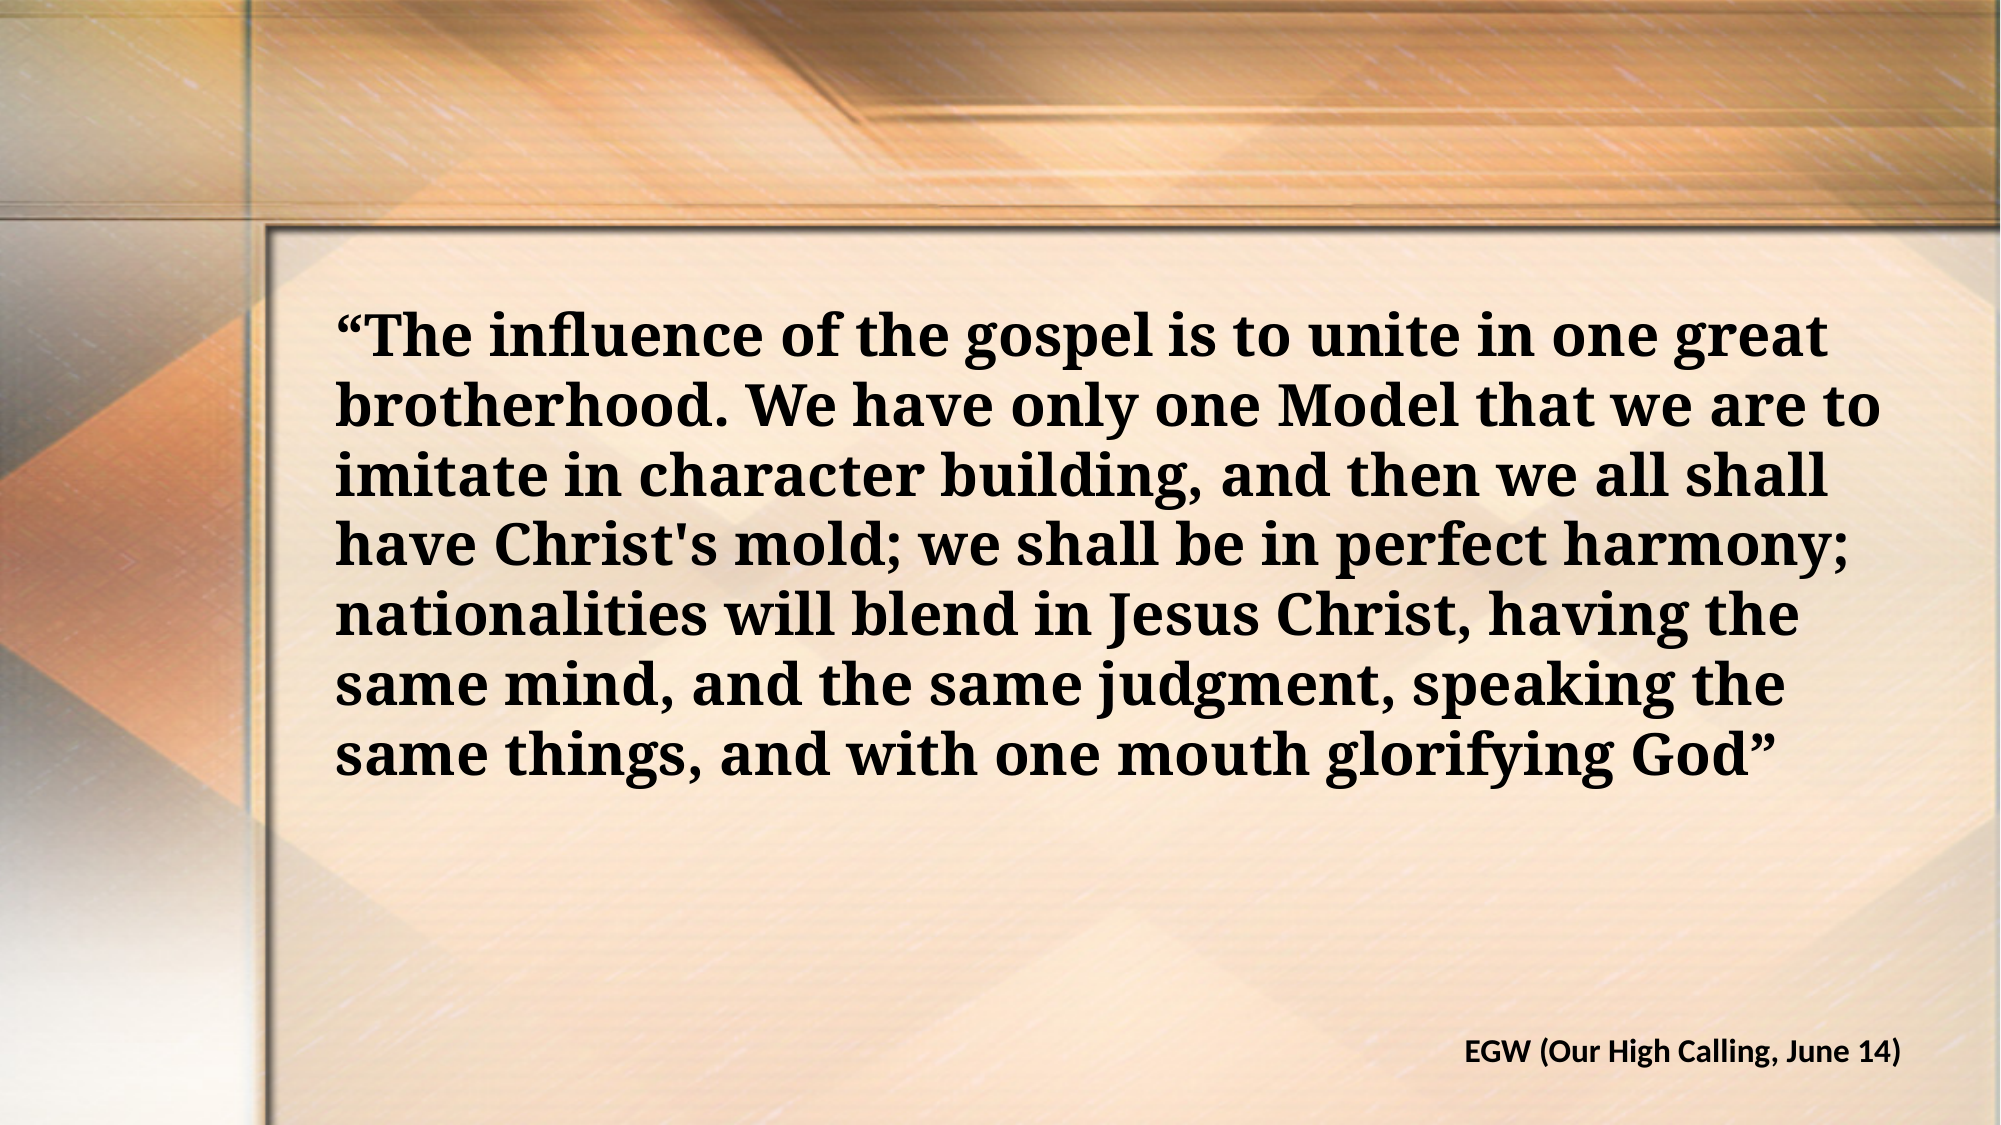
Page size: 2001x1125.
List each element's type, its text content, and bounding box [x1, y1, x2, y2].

text_box “The influence of the gospel is to unite in one great brotherhood. We have only one Model that we are to imitate in character building, and then we all shall have Christ's mold; we shall be in perfect harmony; nationalities will blend in Jesus Christ, having the same mind, and the same judgment, speaking the same things, and with one mouth glorifying God” [320, 290, 1965, 795]
picture [0, 0, 2001, 1125]
text_box EGW (Our High Calling, June 14) [1449, 1021, 1917, 1077]
